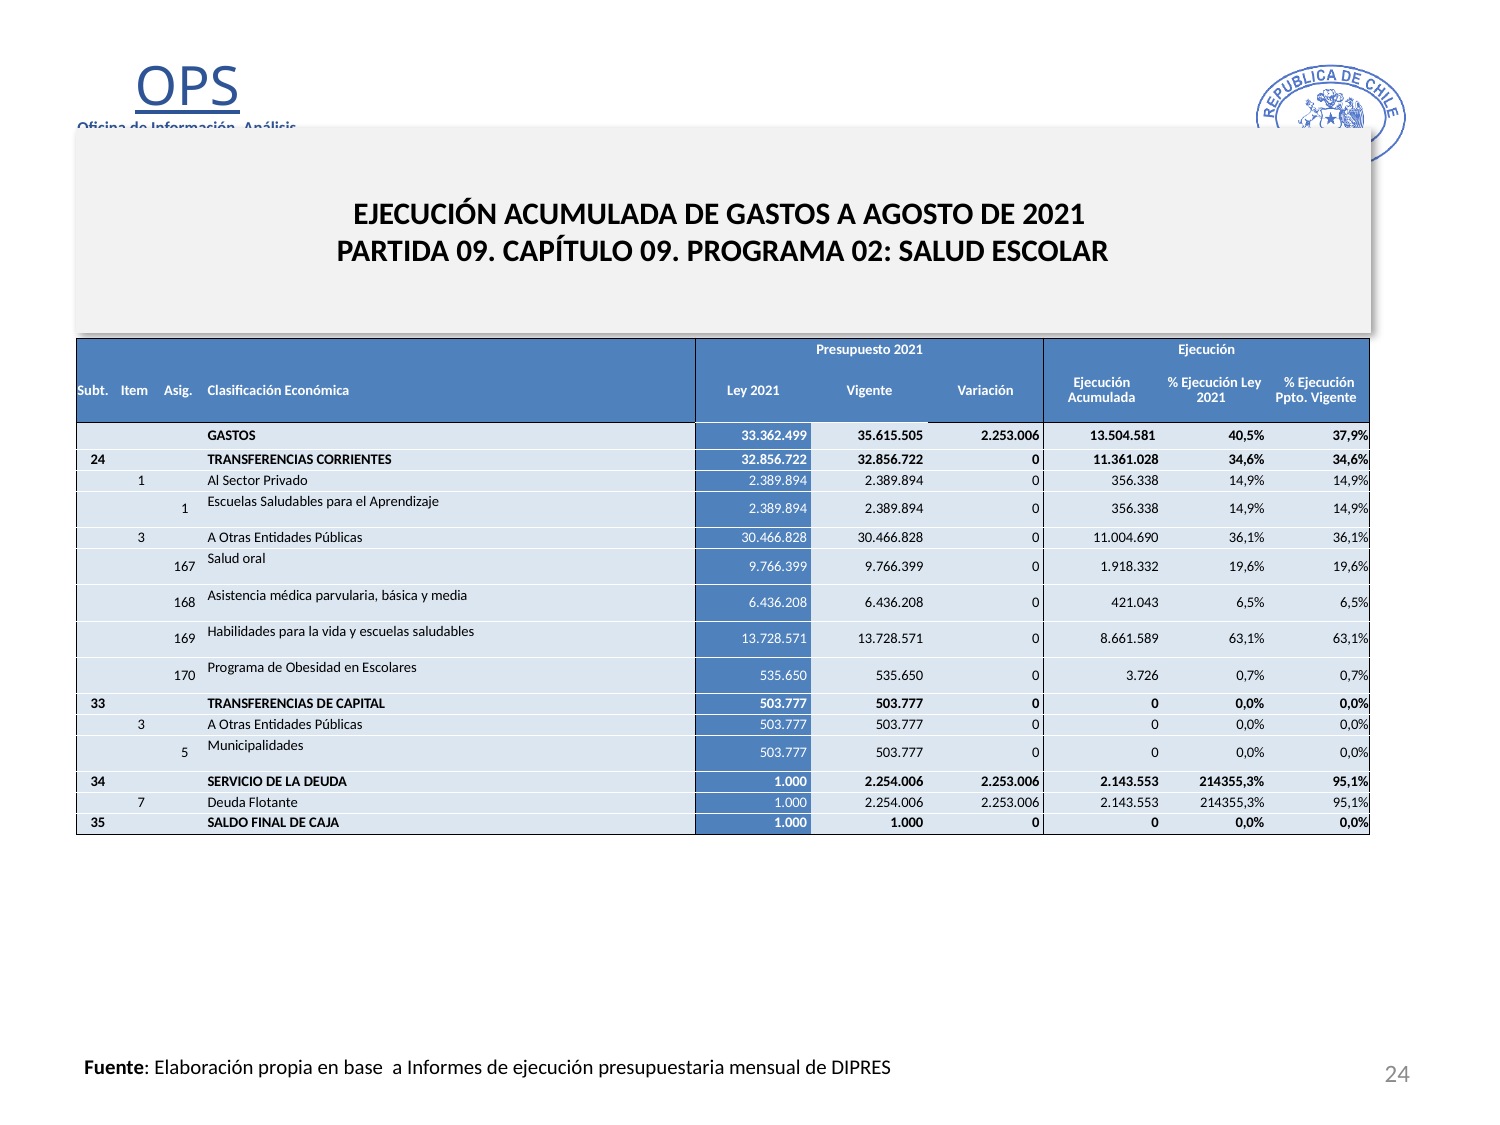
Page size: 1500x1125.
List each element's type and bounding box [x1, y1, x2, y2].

table_cell [1044, 814, 1369, 834]
table_cell [1044, 715, 1369, 735]
table_cell [696, 549, 1043, 584]
table_header [696, 339, 1043, 359]
table_cell [696, 622, 1043, 657]
table_cell [696, 736, 1043, 771]
table_cell [1044, 793, 1369, 813]
table_cell [77, 694, 695, 714]
table_cell [77, 658, 695, 693]
table_cell [1044, 658, 1369, 693]
table_cell [696, 471, 1043, 491]
table_cell [696, 359, 1043, 422]
table_cell [696, 793, 1043, 813]
table_cell [1044, 585, 1369, 621]
table_cell [77, 585, 695, 621]
table_cell [77, 492, 695, 527]
table_cell [696, 528, 1043, 548]
table_cell [696, 492, 1043, 527]
table_cell [1044, 492, 1369, 527]
table_cell [77, 423, 695, 449]
table_cell [77, 528, 695, 548]
table_cell [77, 772, 695, 792]
table_cell [696, 585, 1043, 621]
table_cell [77, 622, 695, 657]
table_cell [1044, 471, 1369, 491]
table_cell [1044, 528, 1369, 548]
table_cell [77, 814, 695, 834]
table_cell [1044, 423, 1369, 449]
table_cell [696, 715, 1043, 735]
table_cell [1044, 549, 1369, 584]
table_cell [696, 694, 1043, 714]
table_header [1044, 339, 1369, 359]
table_cell [77, 736, 695, 771]
table_cell [1044, 622, 1369, 657]
table_cell [77, 549, 695, 584]
picture [1240, 58, 1420, 175]
table_cell [1044, 694, 1369, 714]
table_cell [1044, 736, 1369, 771]
table_cell [696, 423, 1043, 449]
table_cell [696, 814, 1043, 834]
table_cell [77, 450, 695, 470]
table_cell [77, 359, 695, 422]
table_cell [77, 715, 695, 735]
table_cell [696, 658, 1043, 693]
table_cell [1044, 450, 1369, 470]
table_cell [1044, 359, 1369, 422]
table_cell [1044, 772, 1369, 792]
table_cell [77, 793, 695, 813]
table_cell [696, 450, 1043, 470]
table_header [77, 339, 695, 359]
slide_number [1074, 1042, 1425, 1103]
title [76, 128, 1370, 333]
table_cell [696, 772, 1043, 792]
table_cell [77, 471, 695, 491]
